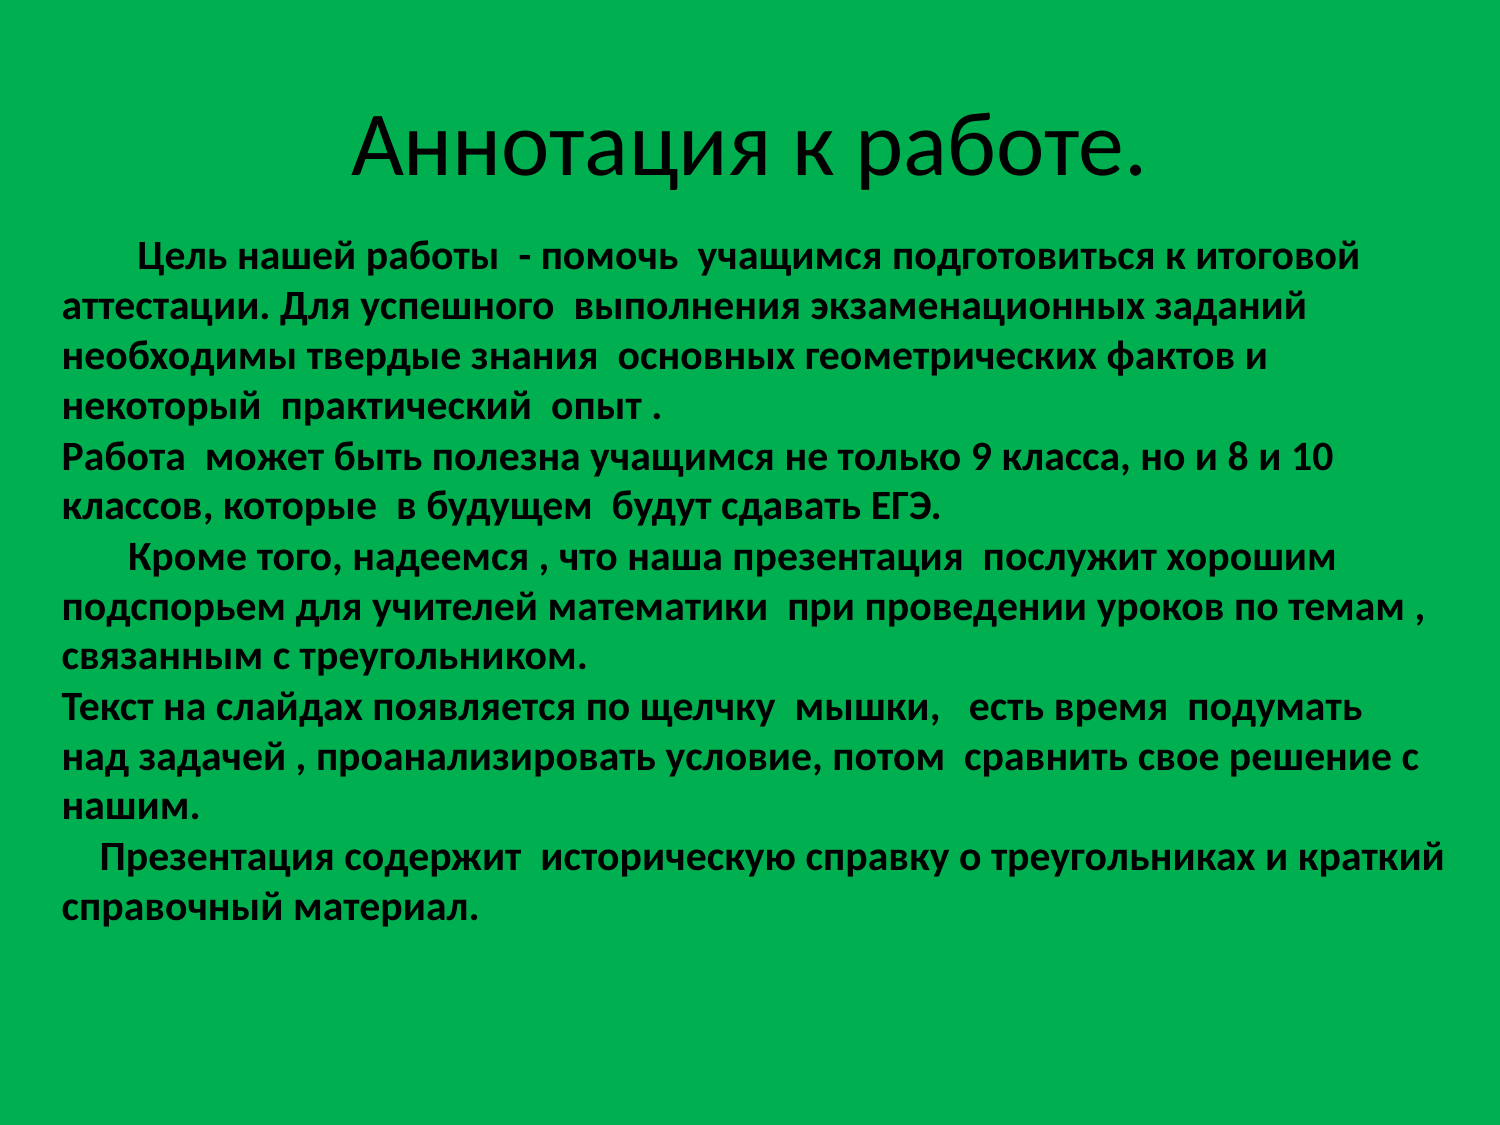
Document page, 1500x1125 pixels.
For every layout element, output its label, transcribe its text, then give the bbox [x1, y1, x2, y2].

text_box Цель нашей работы - помочь учащимся подготовиться к итоговой аттестации. Для успешного выполнения экзаменационных заданий необходимы твердые знания основных геометрических фактов и некоторый практический опыт . Работа может быть полезна учащимся не только 9 класса, но и 8 и 10 классов, которые в будущем будут сдавать ЕГЭ. Кроме того, надеемся , что наша презентация послужит хорошим подспорьем для учителей математики при проведении уроков по темам , связанным с треугольником. Текст на слайдах появляется по щелчку мышки, есть время подумать над задачей , проанализировать условие, потом сравнить свое решение с нашим. Презентация содержит историческую справку о треугольниках и краткий справочный материал. [46, 175, 1463, 1026]
title Аннотация к работе. [75, 45, 1425, 175]
